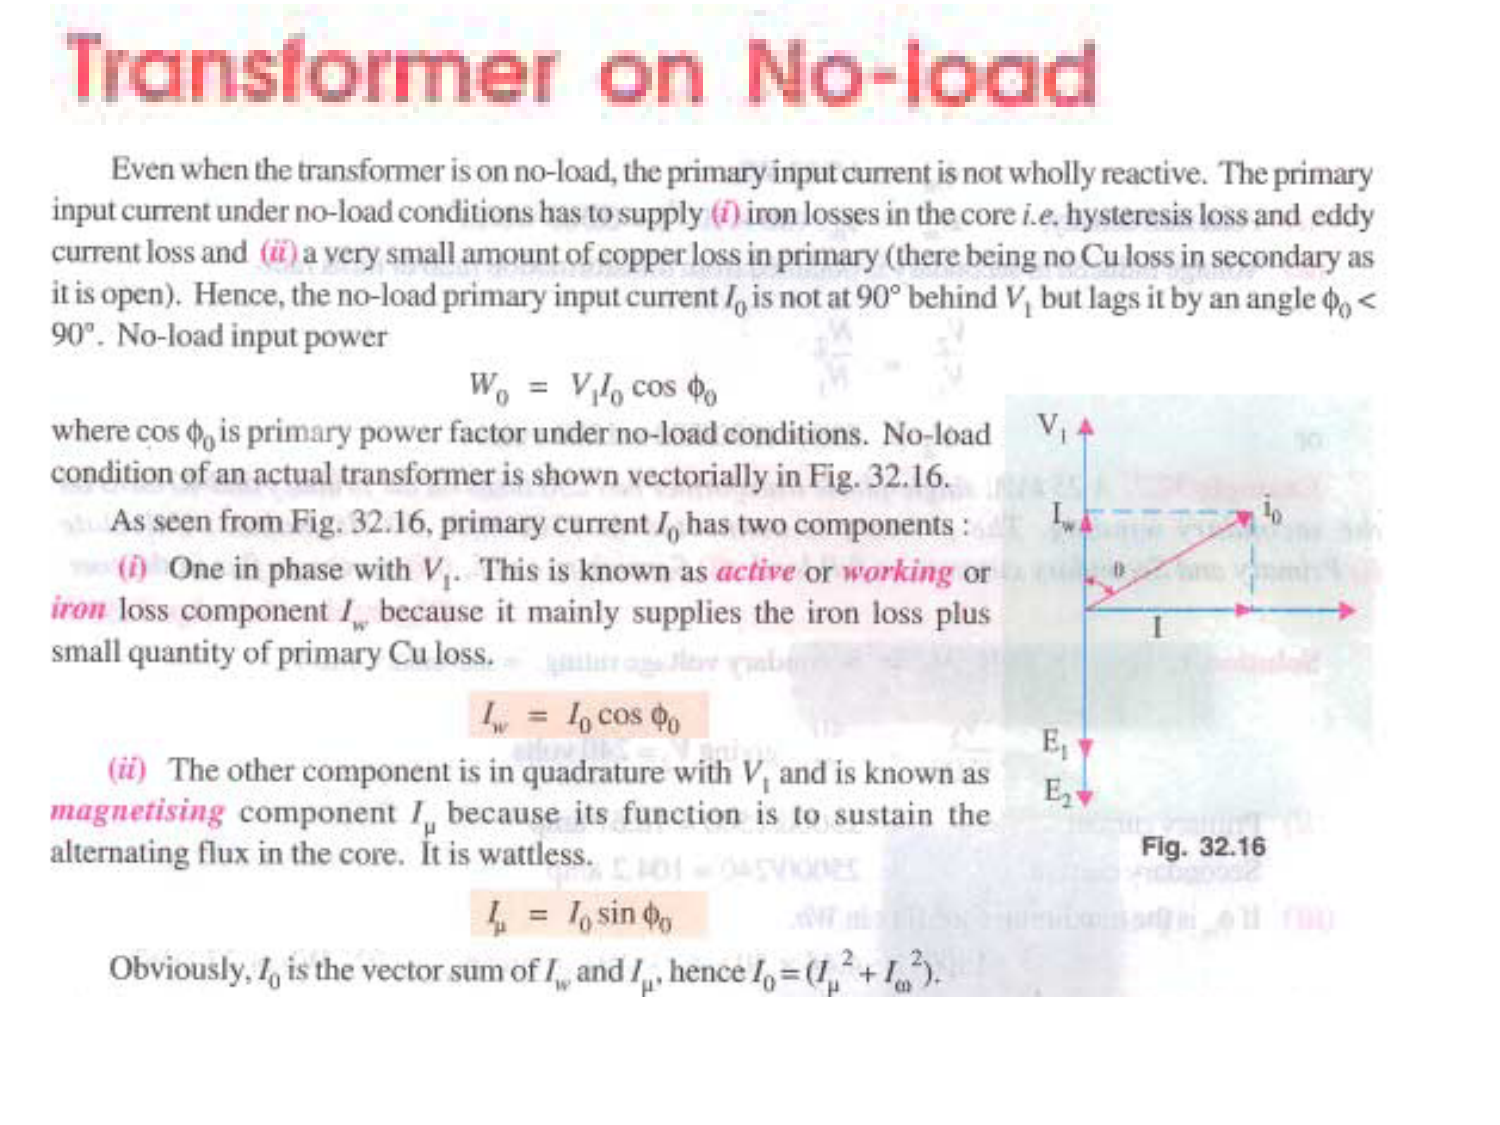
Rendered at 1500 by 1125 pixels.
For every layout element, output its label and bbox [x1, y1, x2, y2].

picture [49, 0, 1113, 126]
picture [37, 149, 1409, 997]
